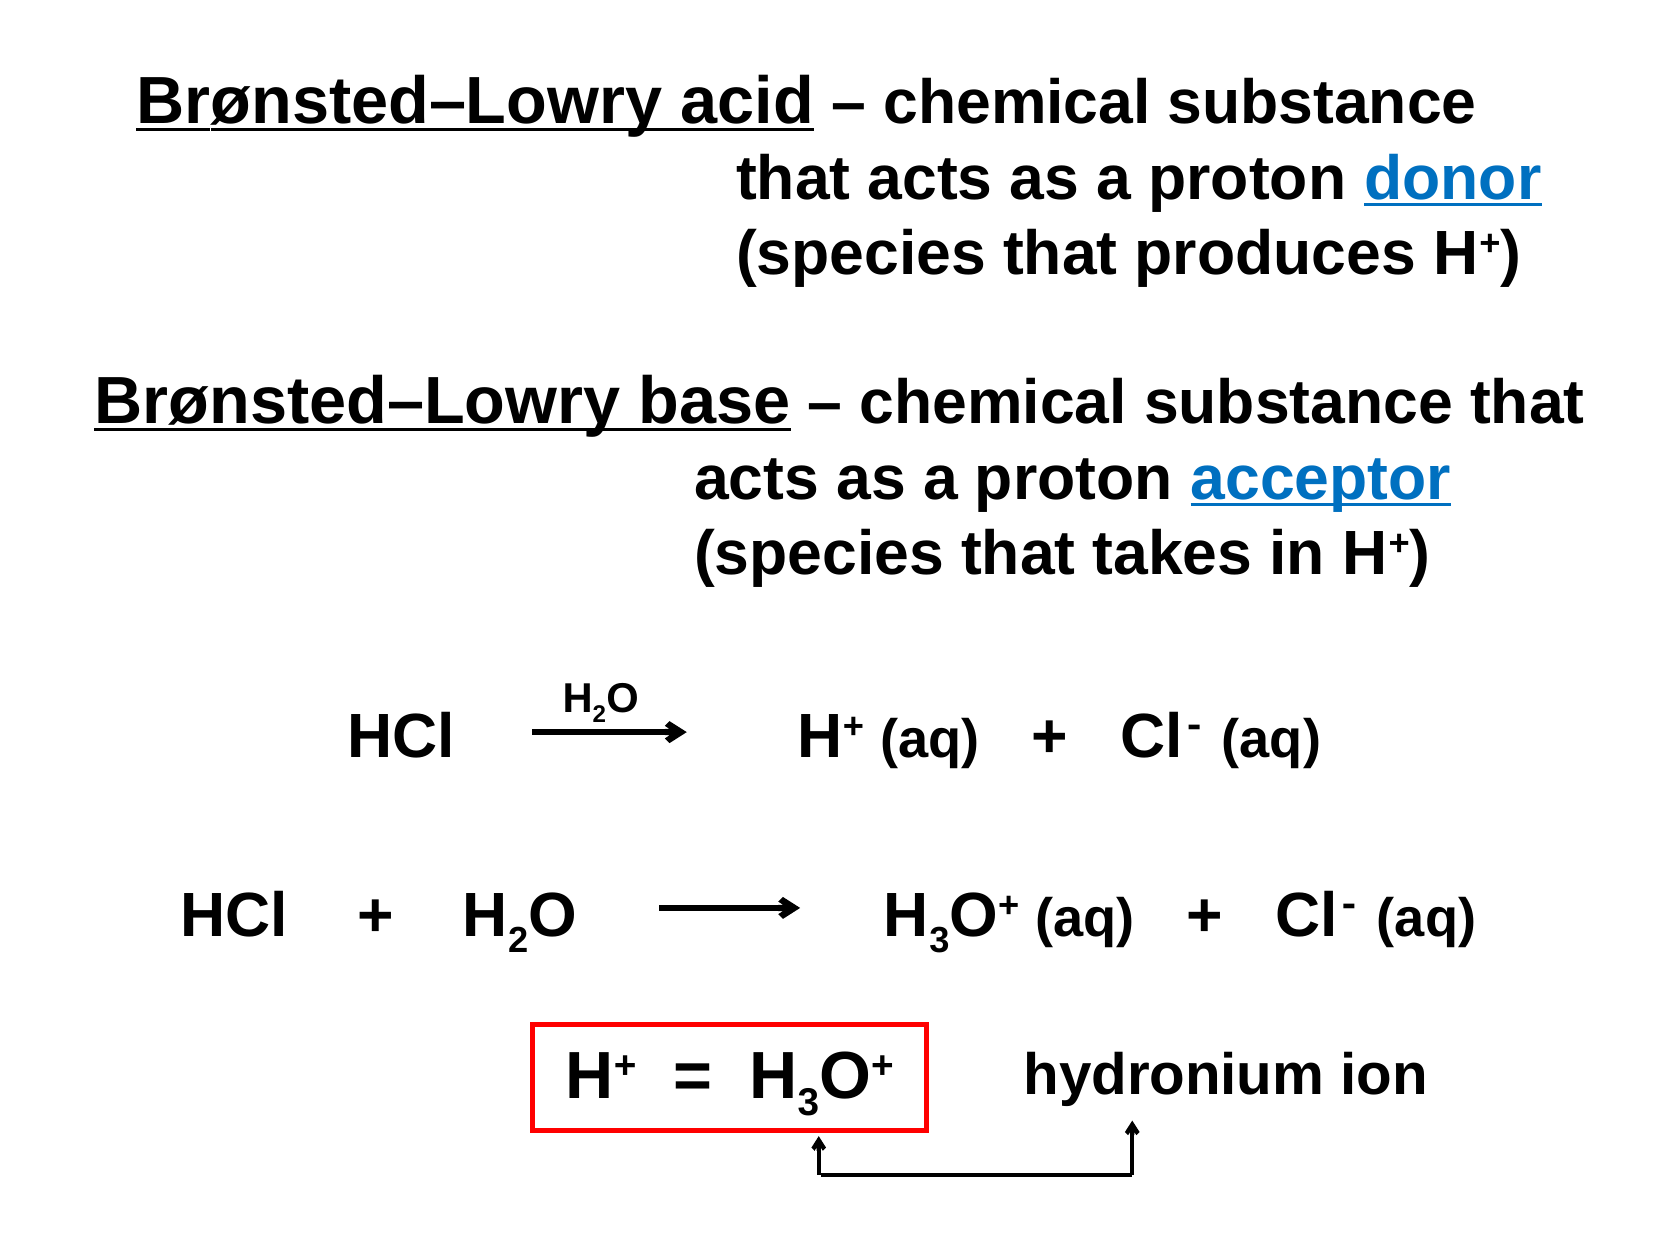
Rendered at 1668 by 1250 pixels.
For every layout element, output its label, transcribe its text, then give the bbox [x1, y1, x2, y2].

text_box Brønsted–Lowry acid – chemical substance that acts as a proton donor (species that produces H+) [121, 49, 1609, 295]
text_box H+ = H3O+ [532, 1024, 927, 1131]
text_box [165, 862, 1517, 954]
text_box Brønsted–Lowry base – chemical substance that acts as a proton acceptor (species that takes in H+) [79, 349, 1605, 595]
text_box hydronium ion [1009, 1029, 1460, 1114]
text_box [332, 663, 1384, 775]
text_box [818, 1120, 1133, 1175]
